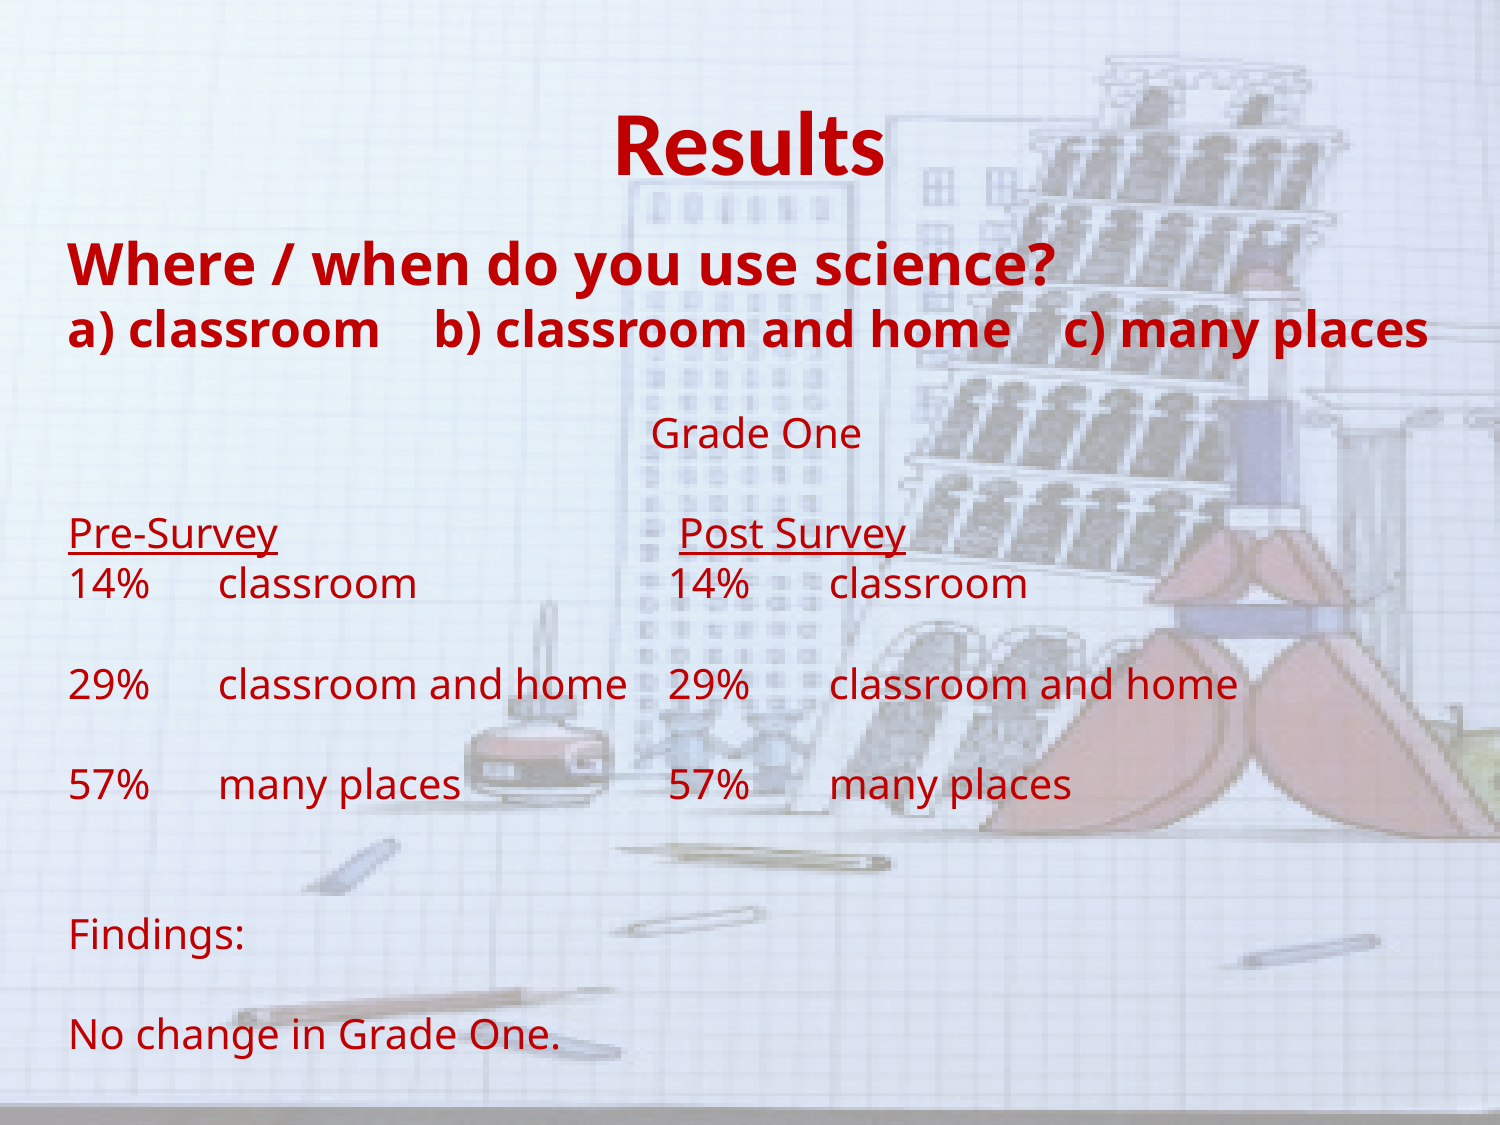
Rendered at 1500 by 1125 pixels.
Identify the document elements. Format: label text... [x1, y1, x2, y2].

title Results [75, 45, 1425, 219]
text_box Where / when do you use science? a) classroom b) classroom and home c) many places Grade One Pre-Survey Post Survey 14% classroom 14% classroom 29% classroom and home 29% classroom and home 57% many places 57% many places Findings: No change in Grade One. [53, 219, 1471, 1065]
